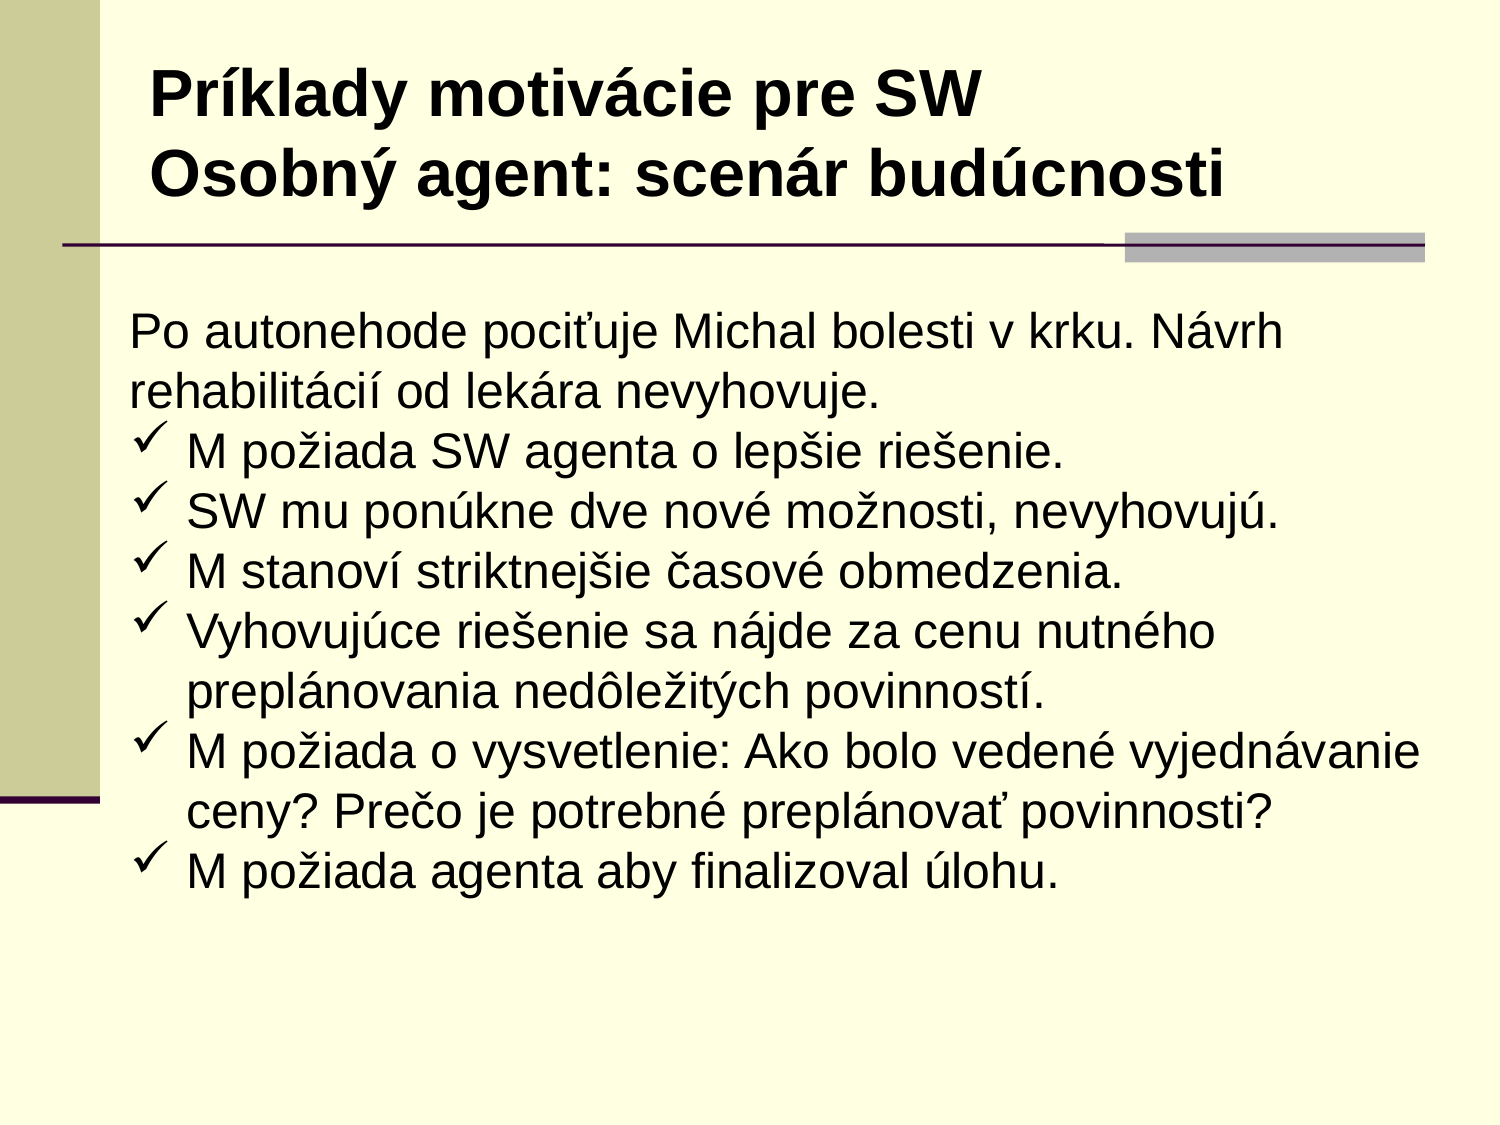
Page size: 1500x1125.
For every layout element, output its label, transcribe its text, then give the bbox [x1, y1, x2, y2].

text_box Príklady motivácie pre SW Osobný agent: scenár budúcnosti [134, 42, 1243, 218]
text_box Po autonehode pociťuje Michal bolesti v krku. Návrh rehabilitácií od lekára nevyhovuje. M požiada SW agenta o lepšie riešenie. SW mu ponúkne dve nové možnosti, nevyhovujú. M stanoví striktnejšie časové obmedzenia. Vyhovujúce riešenie sa nájde za cenu nutného preplánovania nedôležitých povinností. M požiada o vysvetlenie: Ako bolo vedené vyjednávanie ceny? Prečo je potrebné preplánovať povinnosti? M požiada agenta aby finalizoval úlohu. [114, 290, 1437, 906]
